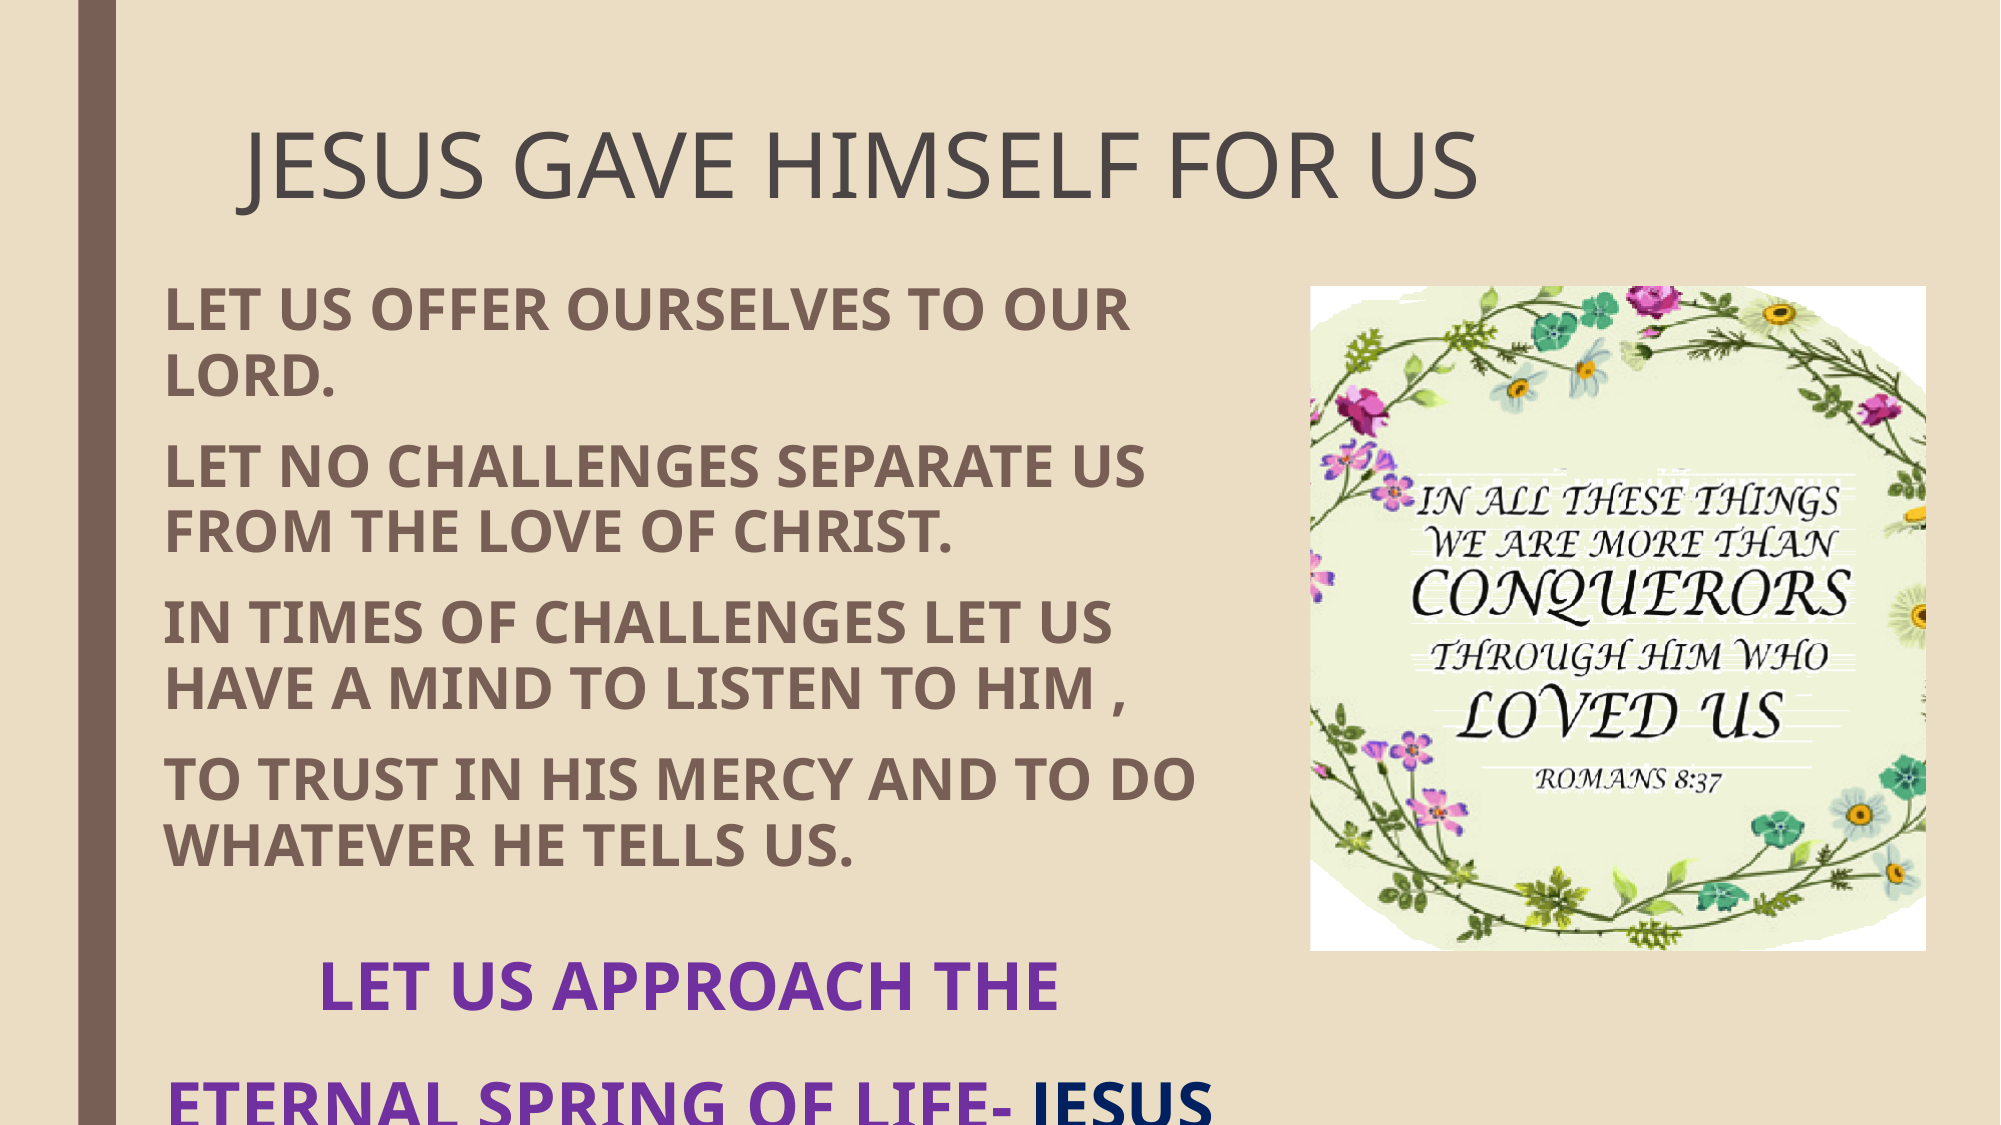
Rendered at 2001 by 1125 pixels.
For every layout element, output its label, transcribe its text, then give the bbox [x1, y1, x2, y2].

title JESUS GAVE HIMSELF FOR US [228, 112, 1850, 357]
list LET US OFFER OURSELVES TO OUR LORD. LET NO CHALLENGES SEPARATE US FROM THE LOVE OF CHRIST. IN TIMES OF CHALLENGES LET US HAVE A MIND TO LISTEN TO HIM , TO TRUST IN HIS MERCY AND TO DO WHATEVER HE TELLS US. LET US APPROACH THE ETERNAL SPRING OF LIFE- JESUS [148, 270, 1231, 1125]
picture [1310, 286, 1926, 951]
